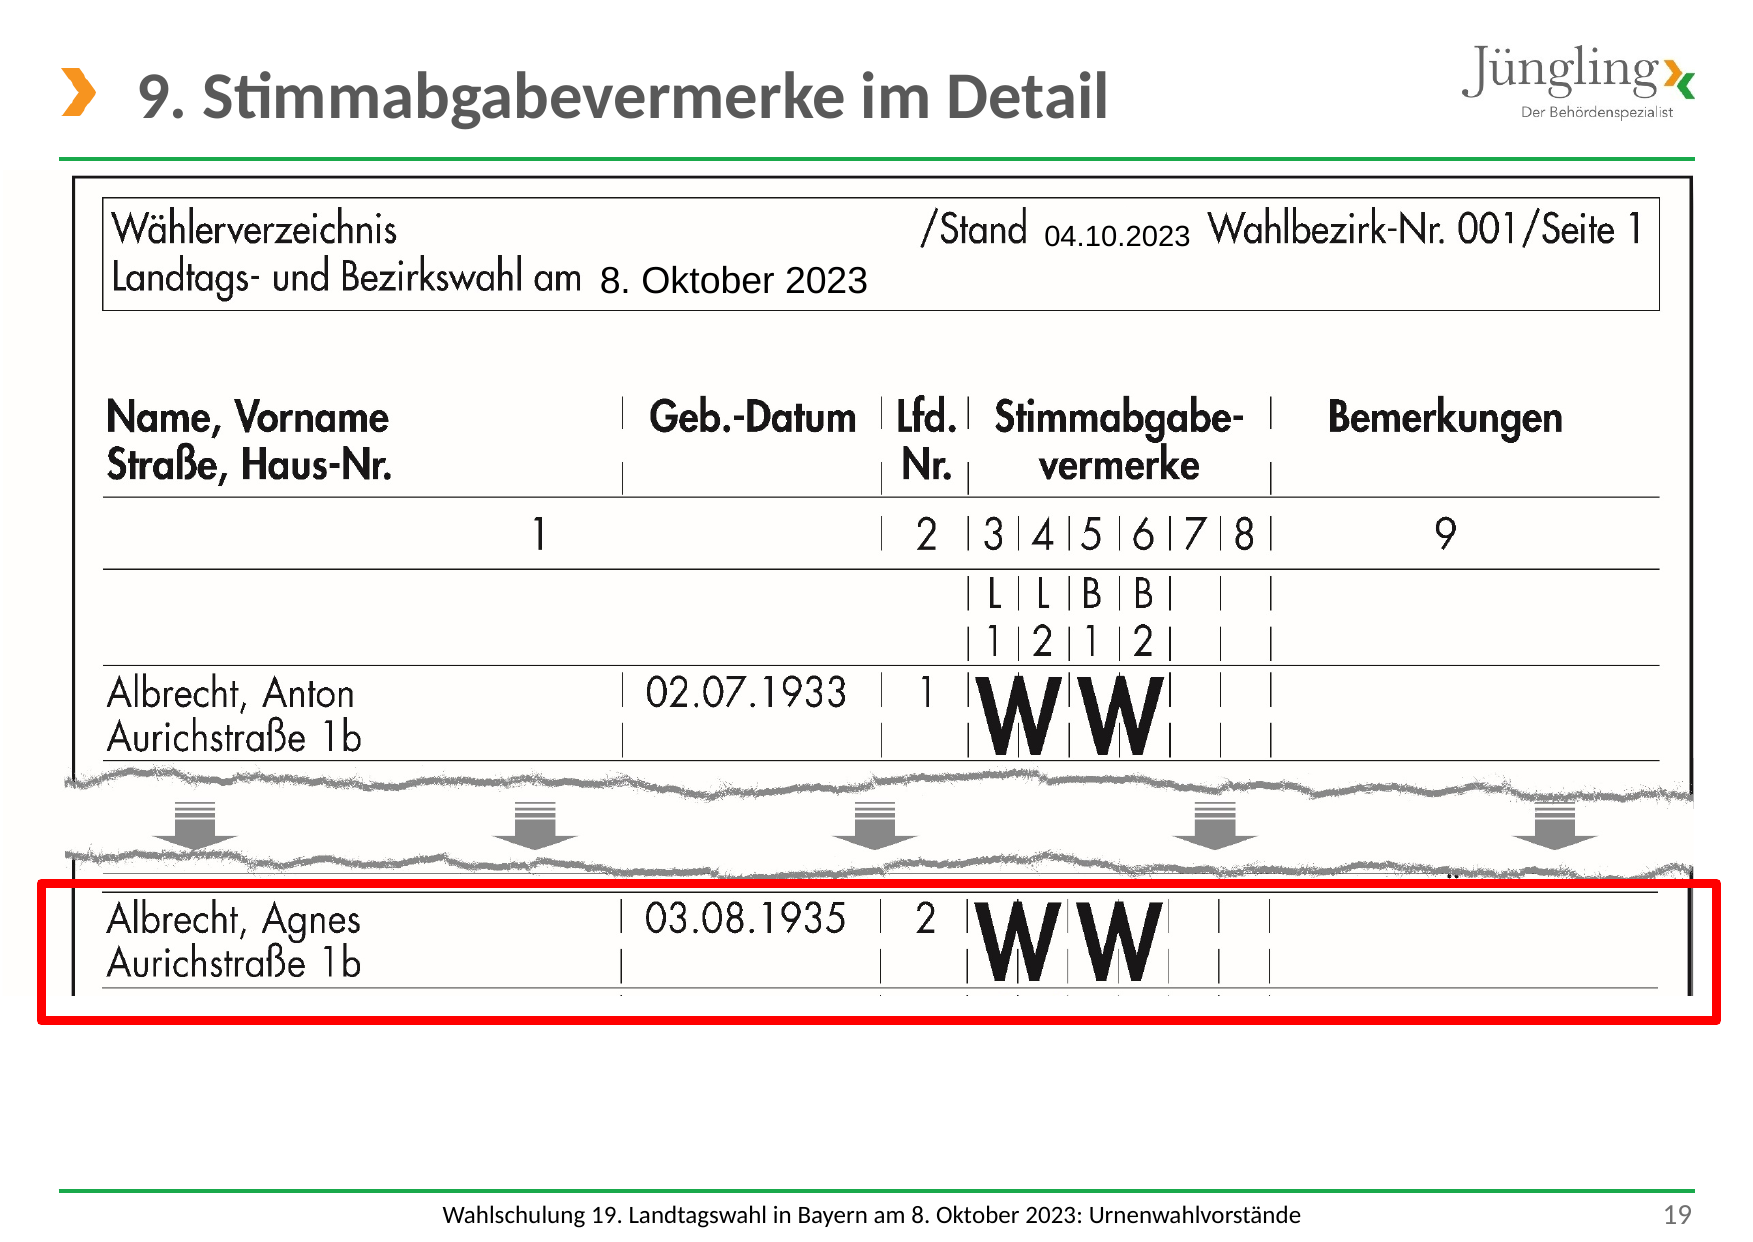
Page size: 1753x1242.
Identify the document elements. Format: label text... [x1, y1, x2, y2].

text_box [39, 881, 1718, 1023]
picture [1462, 45, 1695, 121]
picture [61, 68, 96, 116]
slide_number 19 [1288, 1195, 1692, 1232]
picture [2, 169, 1694, 997]
title 9. Stimmabgabevermerke im Detail [59, 51, 1643, 169]
